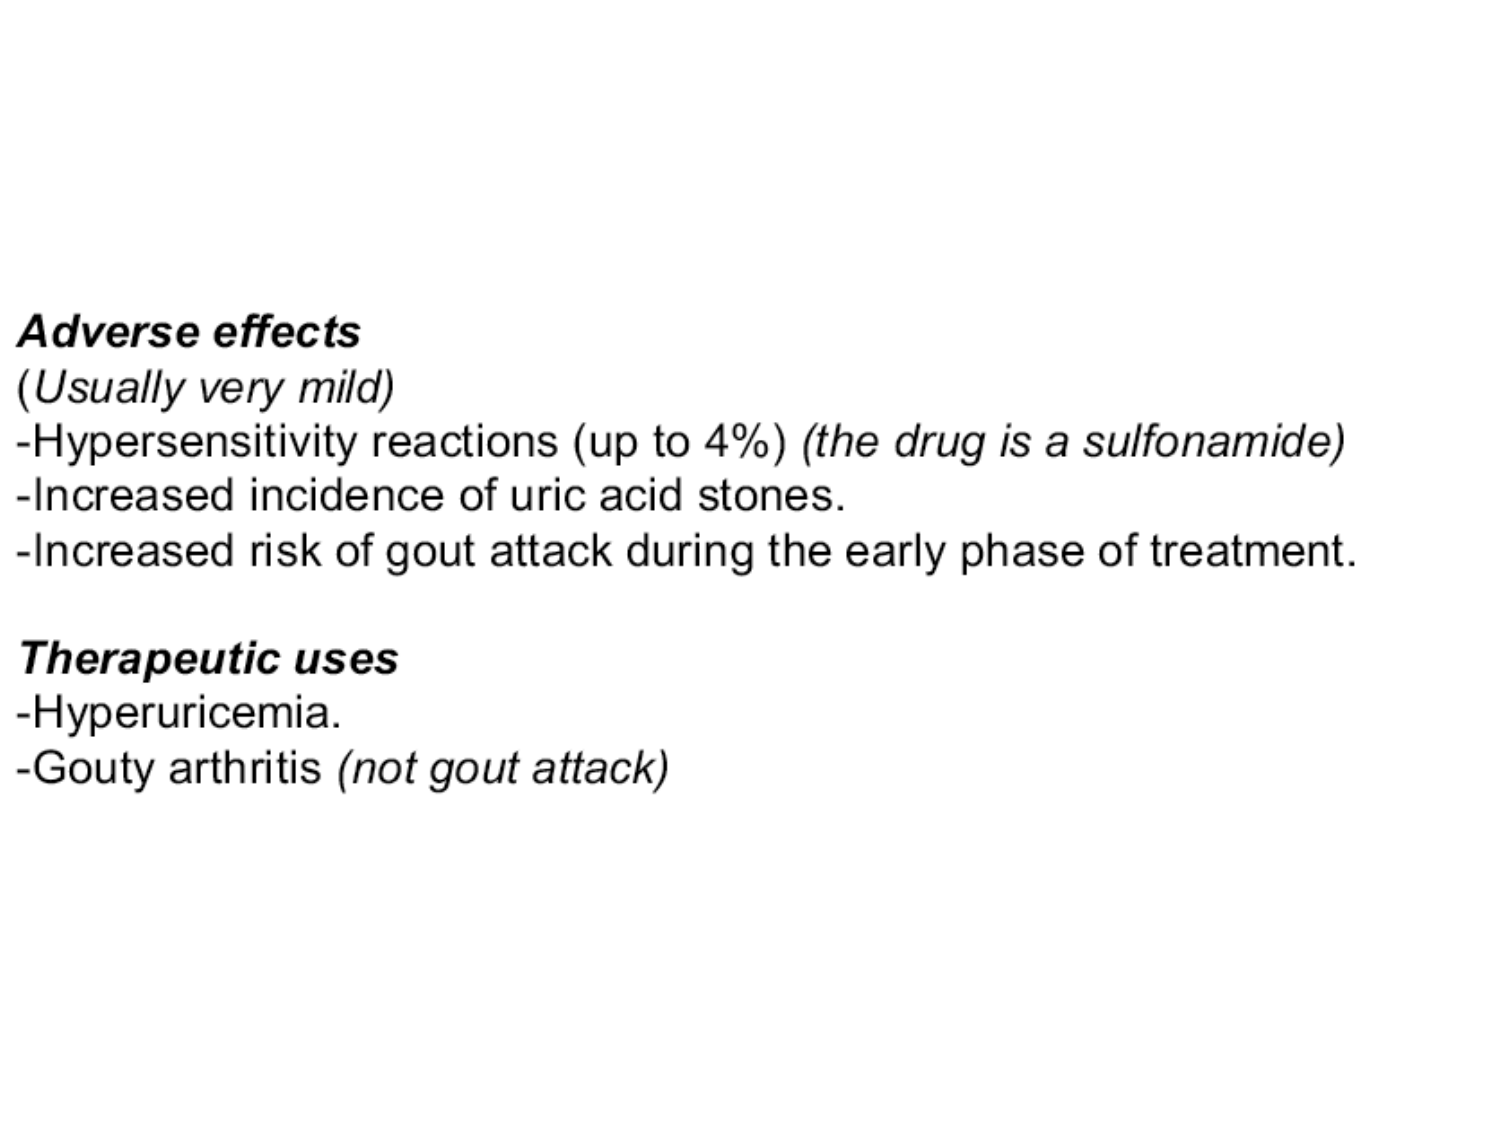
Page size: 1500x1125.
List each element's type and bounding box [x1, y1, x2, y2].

picture [0, 281, 1500, 842]
